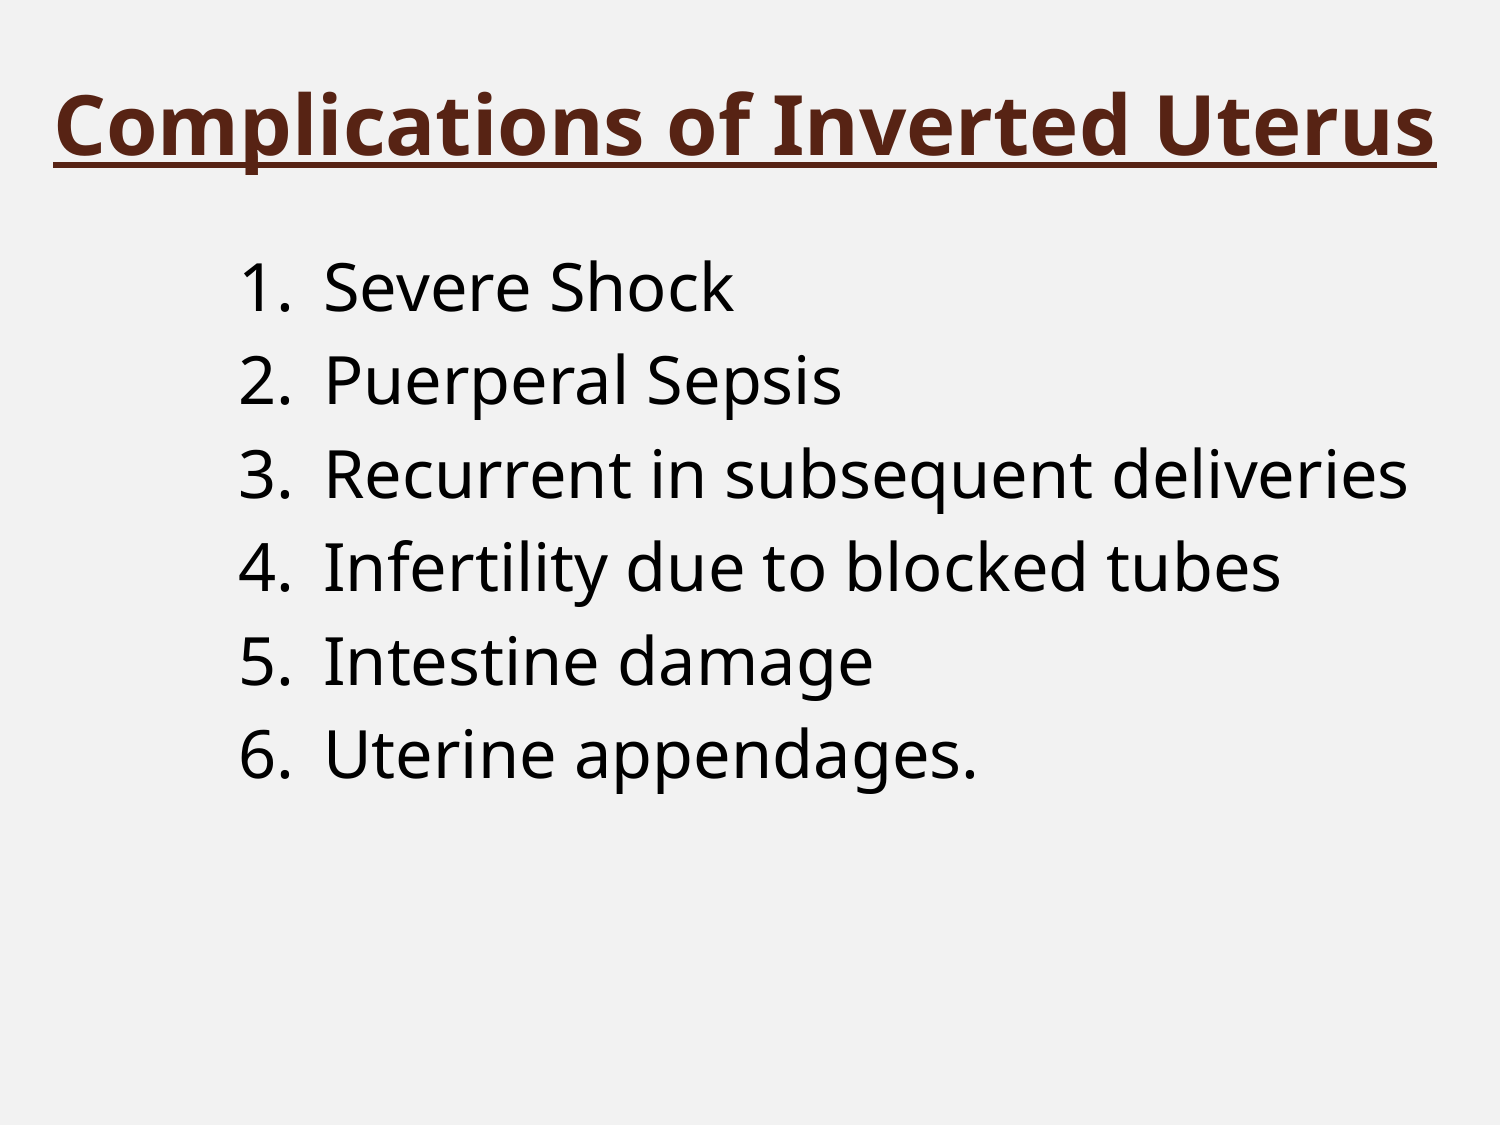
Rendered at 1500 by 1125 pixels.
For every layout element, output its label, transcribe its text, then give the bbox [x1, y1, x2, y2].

title Complications of Inverted Uterus [24, 45, 1466, 200]
list Severe Shock Puerperal Sepsis Recurrent in subsequent deliveries Infertility due to blocked tubes Intestine damage Uterine appendages. [125, 237, 1466, 1063]
